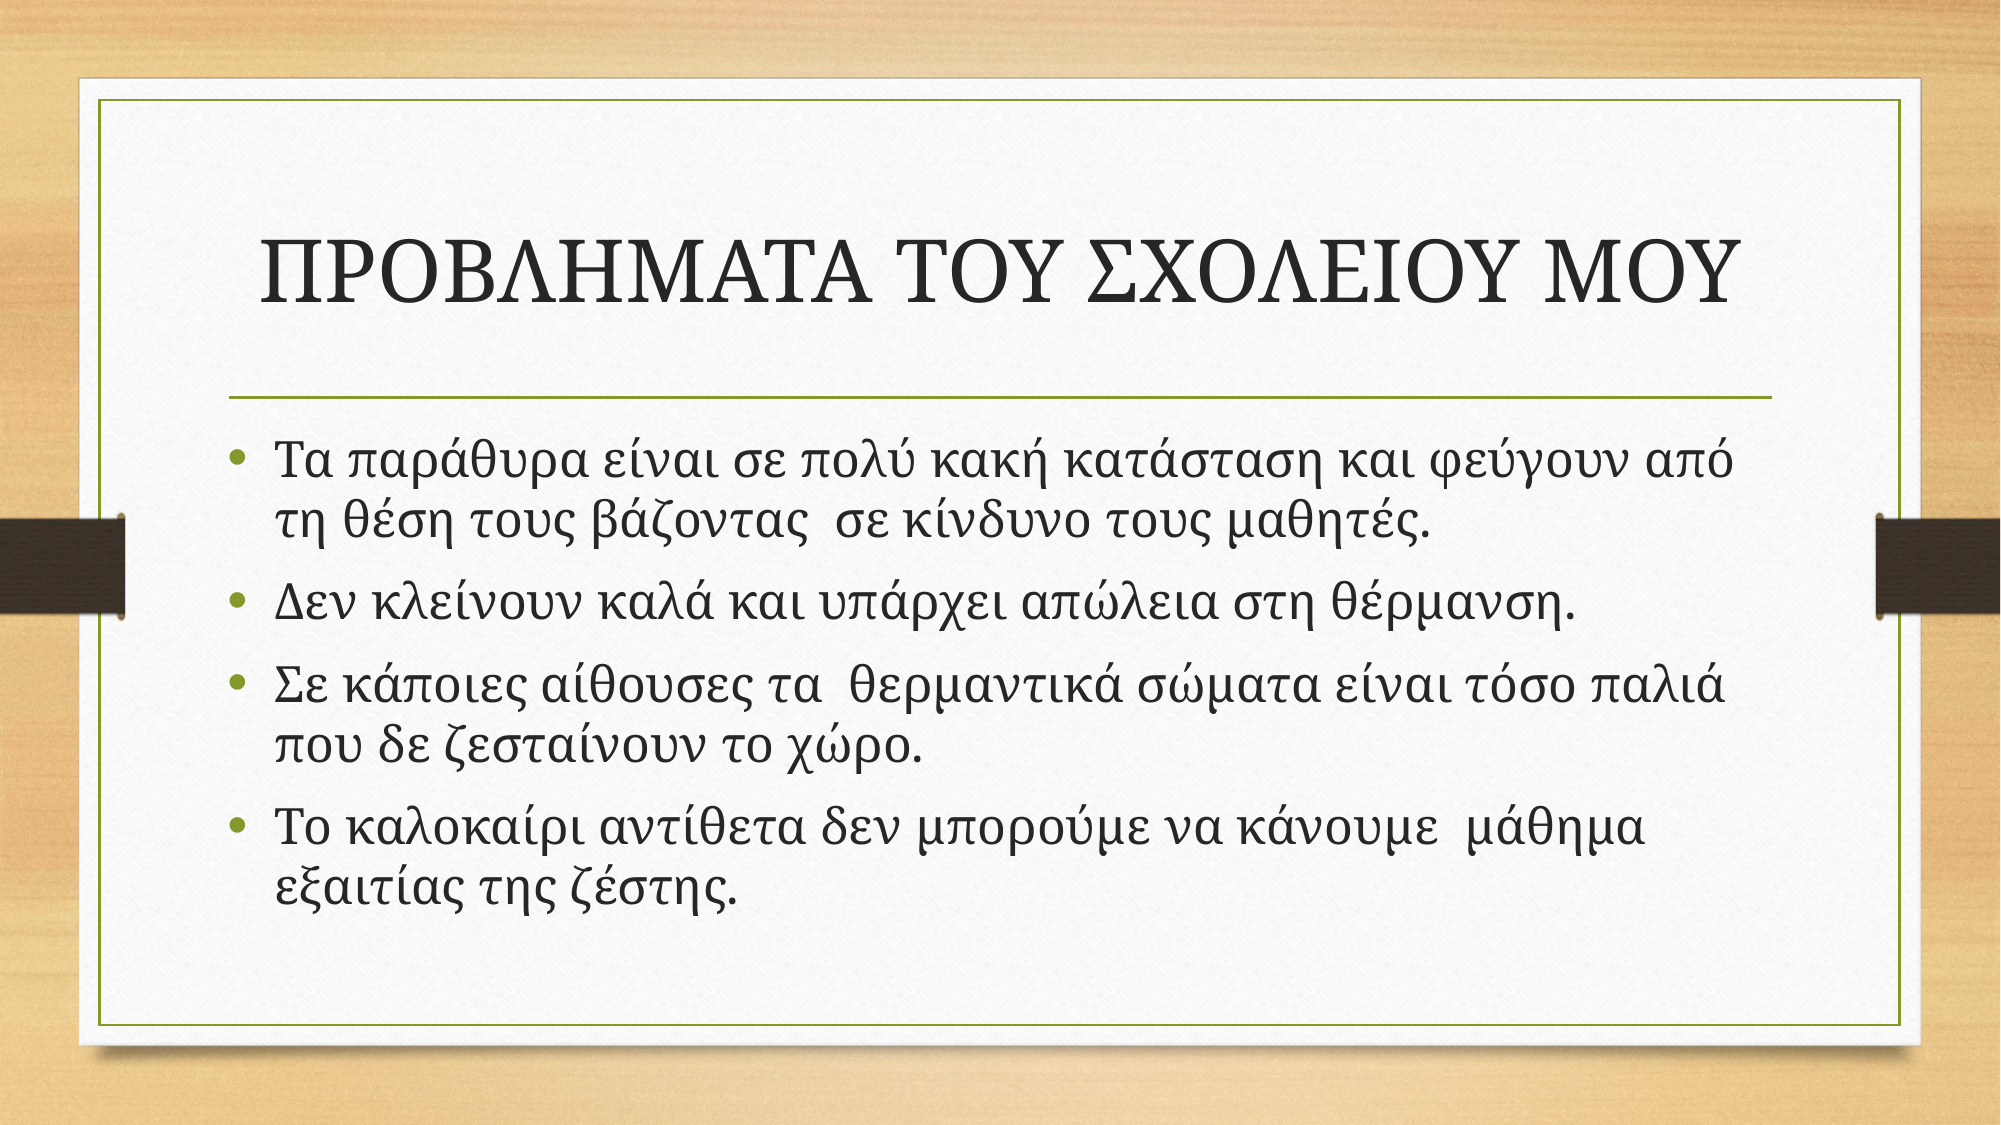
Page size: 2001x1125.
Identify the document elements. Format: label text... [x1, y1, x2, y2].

title ΠΡΟΒΛΗΜΑΤΑ ΤΟΥ ΣΧΟΛΕΙΟΥ ΜΟΥ [212, 161, 1788, 375]
picture [0, 0, 2001, 1125]
list Τα παράθυρα είναι σε πολύ κακή κατάσταση και φεύγουν από τη θέση τους βάζοντας σε κίνδυνο τους μαθητές. Δεν κλείνουν καλά και υπάρχει απώλεια στη θέρμανση. Σε κάποιες αίθουσες τα θερμαντικά σώματα είναι τόσο παλιά που δε ζεσταίνουν το χώρο. Το καλοκαίρι αντίθετα δεν μπορούμε να κάνουμε μάθημα εξαιτίας της ζέστης. [212, 419, 1788, 964]
